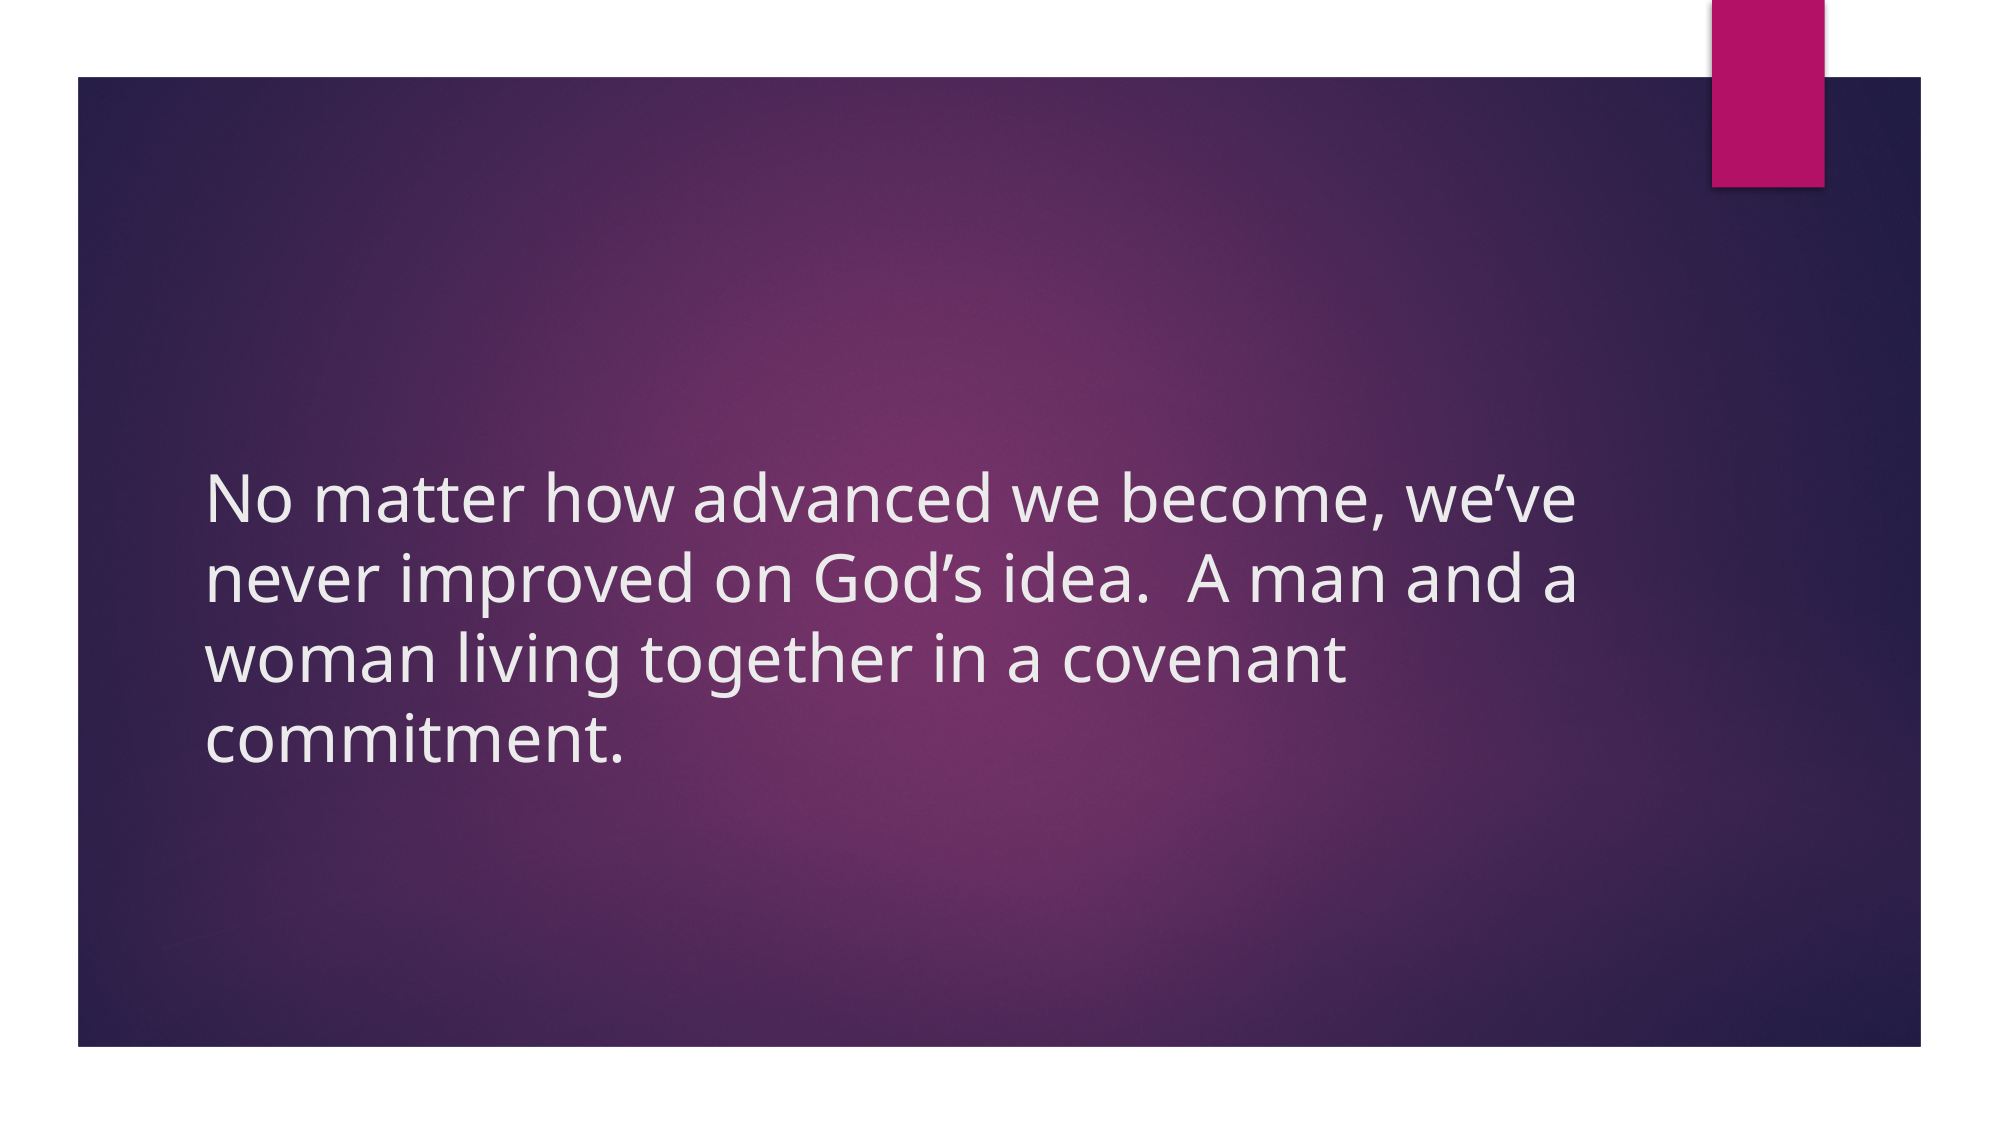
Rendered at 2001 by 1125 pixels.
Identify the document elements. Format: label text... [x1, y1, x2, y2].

title No matter how advanced we become, we’ve never improved on God’s idea. A man and a woman living together in a covenant commitment. [189, 344, 1638, 784]
